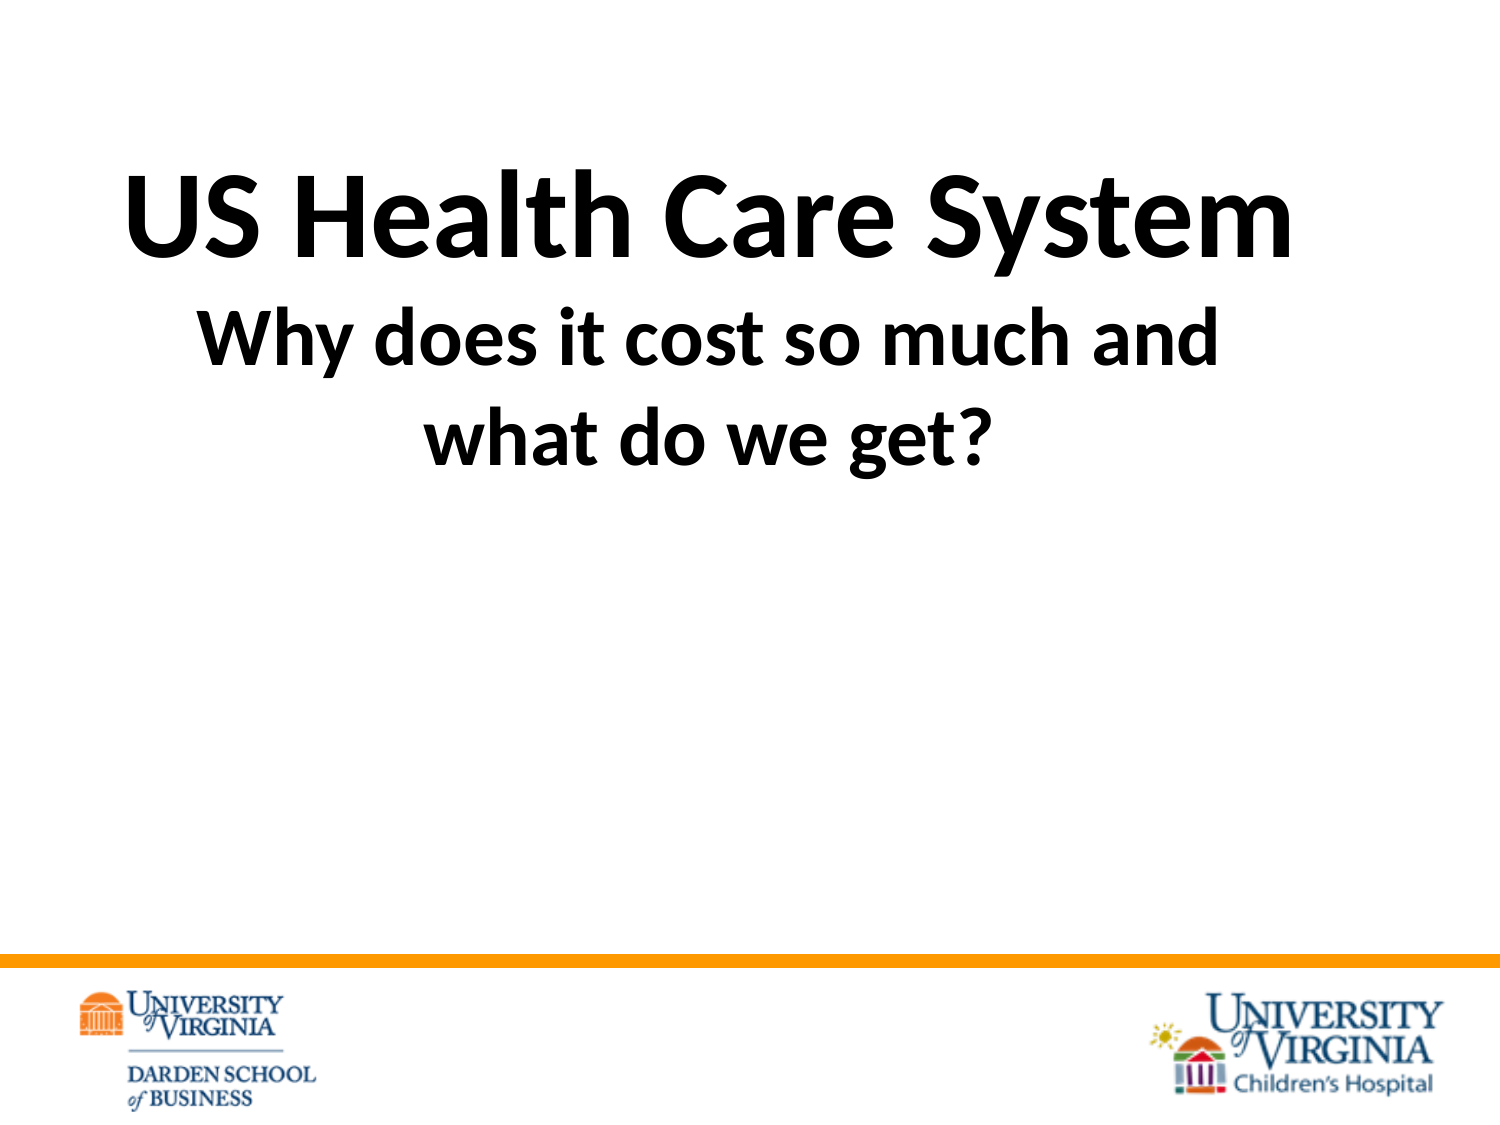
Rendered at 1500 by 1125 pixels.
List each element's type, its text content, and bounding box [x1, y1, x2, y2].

picture [1124, 967, 1470, 1118]
text_box [0, 954, 1500, 968]
text_box US Health Care System Why does it cost so much and what do we get? [99, 124, 1320, 535]
picture [60, 975, 338, 1122]
